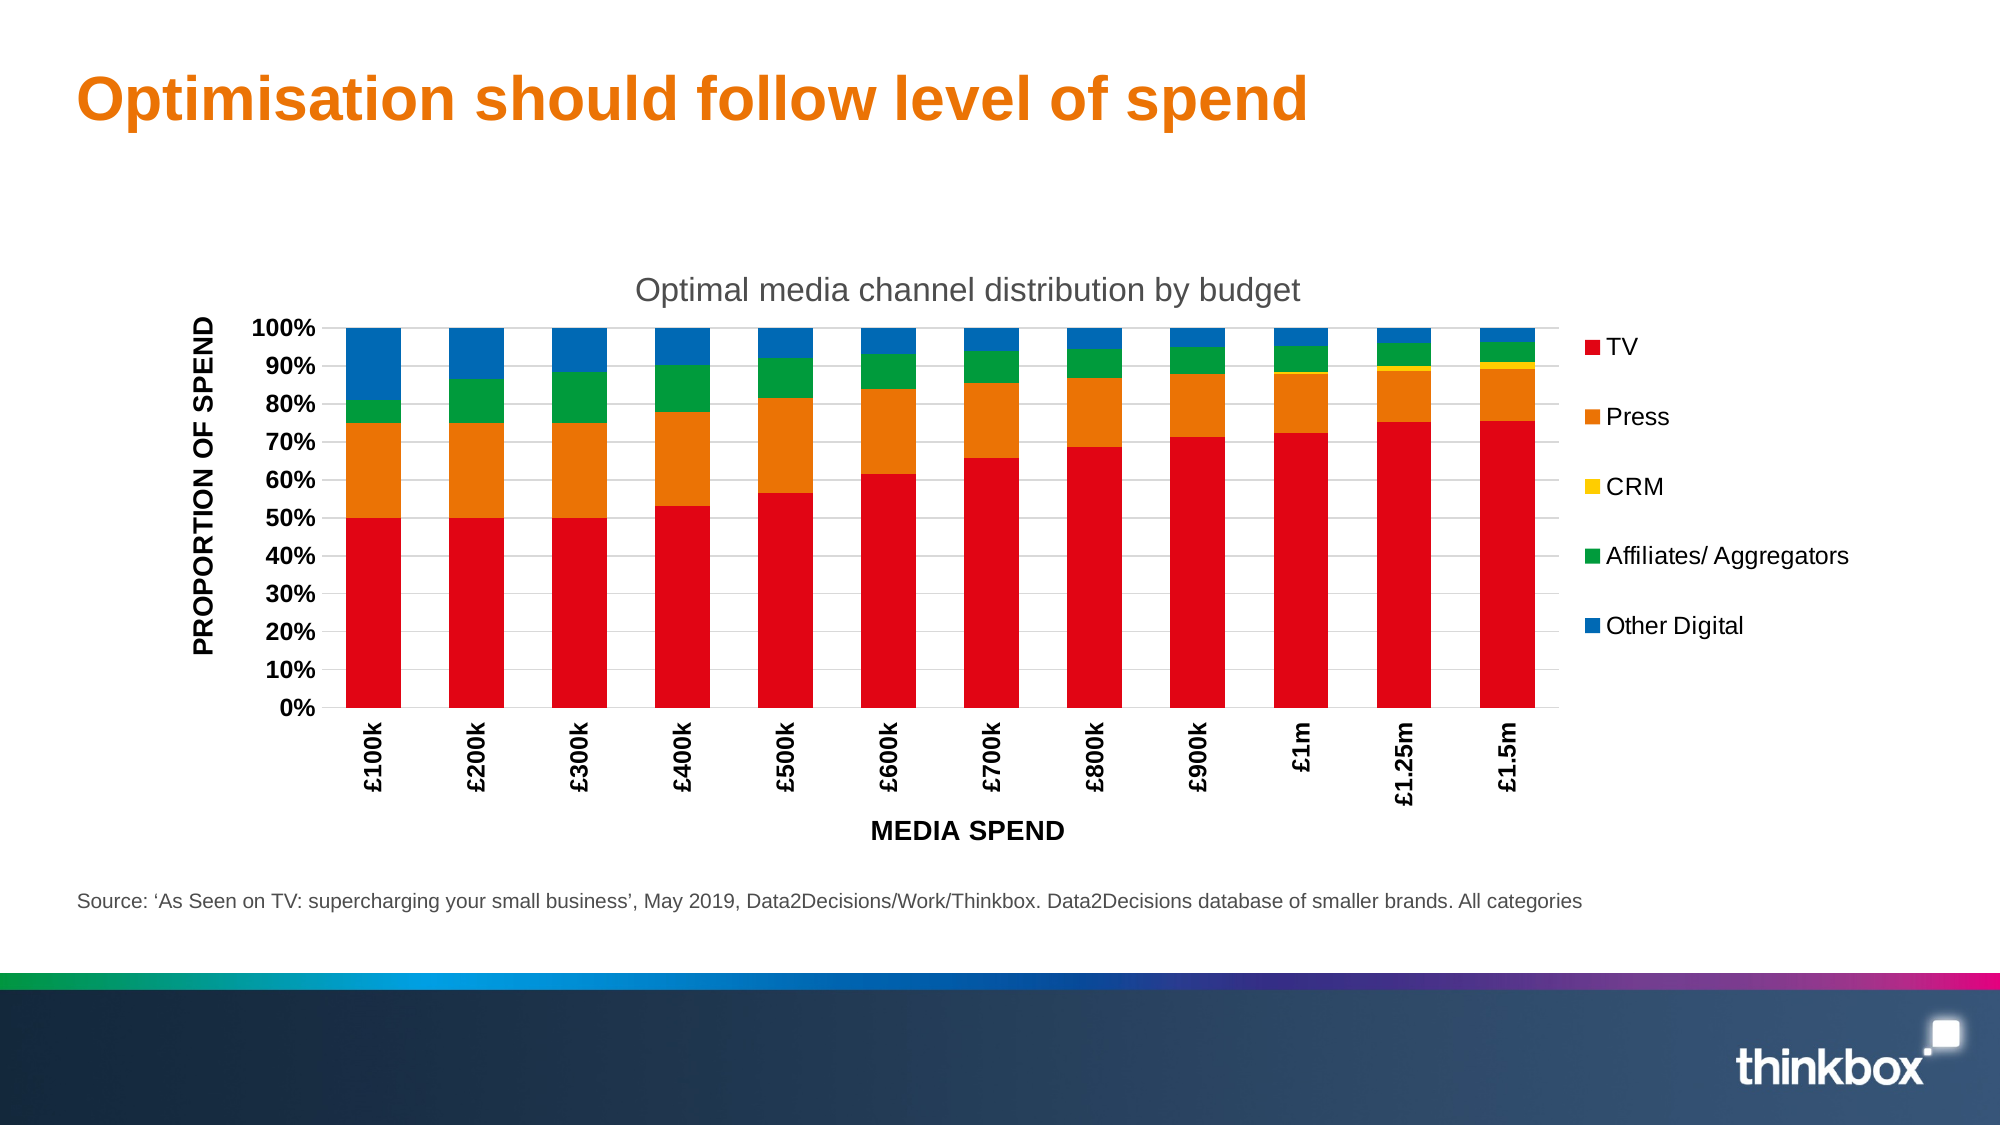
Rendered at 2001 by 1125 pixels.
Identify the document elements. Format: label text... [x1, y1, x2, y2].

picture [0, 973, 2000, 1125]
title Optimisation should follow level of spend [60, 59, 1922, 227]
chart [120, 261, 1880, 864]
list Source: ‘As Seen on TV: supercharging your small business’, May 2019, Data2Decisions/Work/Thinkbox. Data2Decisions database of smaller brands. All categories [61, 880, 1922, 931]
